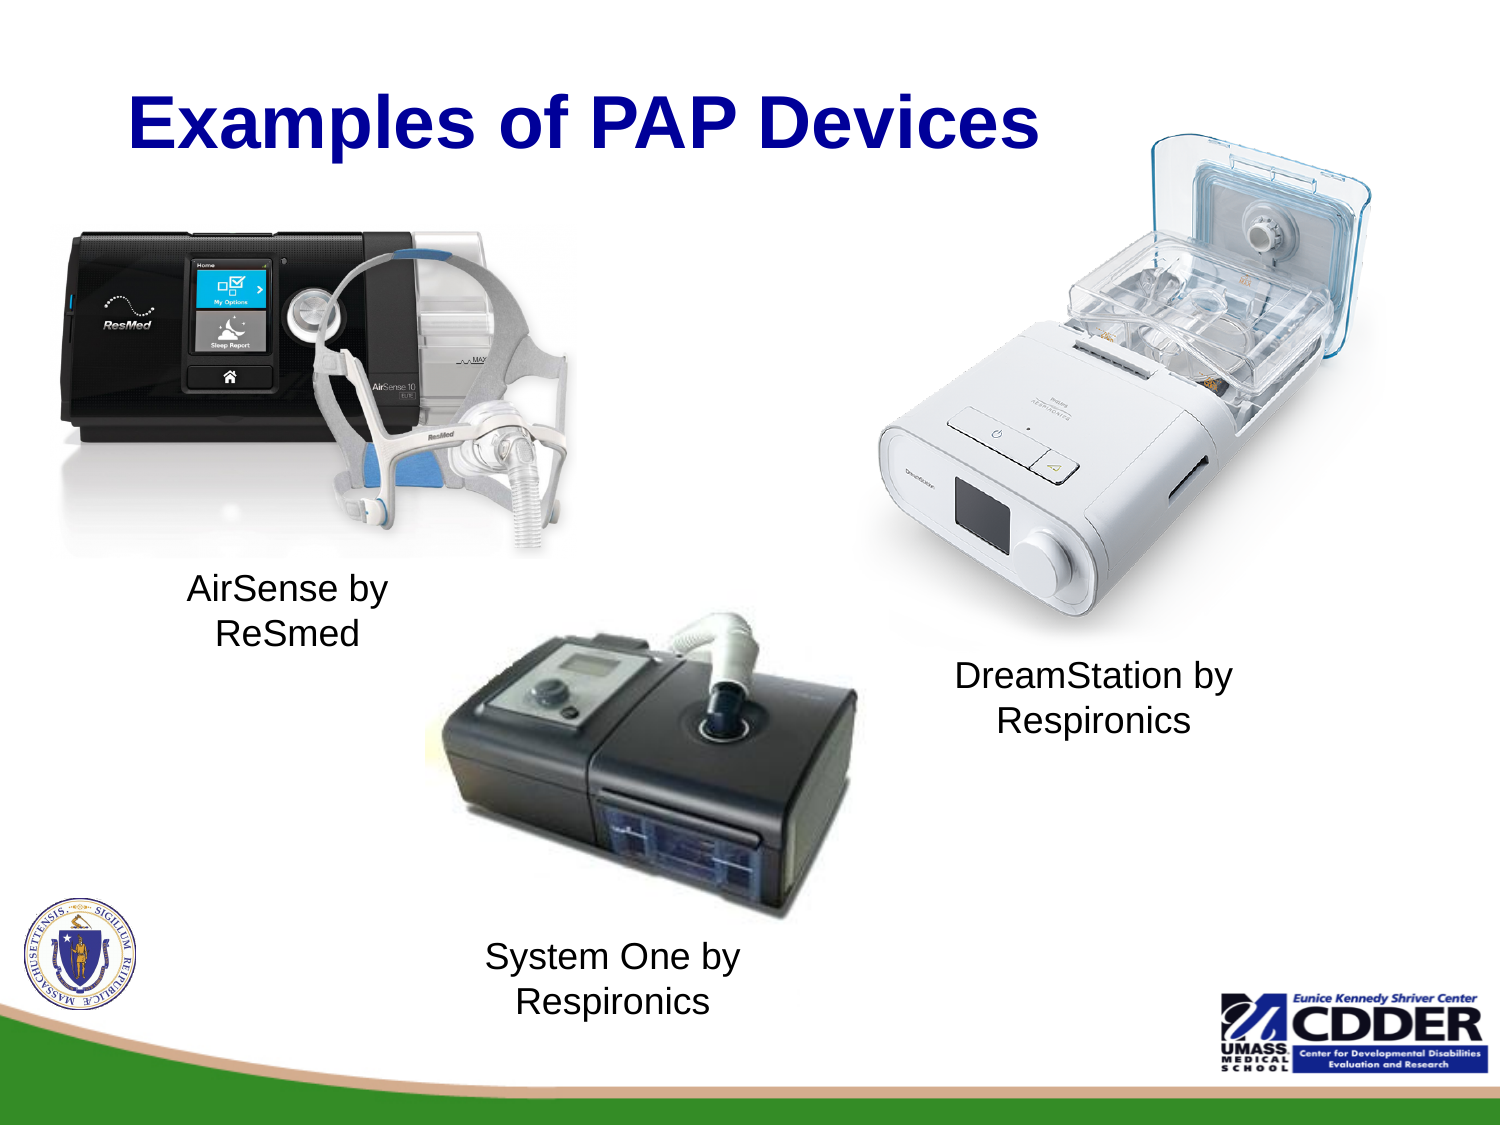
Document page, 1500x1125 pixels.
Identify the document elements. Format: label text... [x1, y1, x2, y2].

text_box System One by Respironics [462, 935, 763, 1030]
picture [49, 224, 577, 559]
picture [424, 132, 1387, 926]
title Examples of PAP Devices [112, 24, 1388, 213]
text_box AirSense by ReSmed [150, 567, 425, 662]
text_box DreamStation by Respironics [937, 661, 1250, 749]
picture [0, 898, 1500, 1125]
